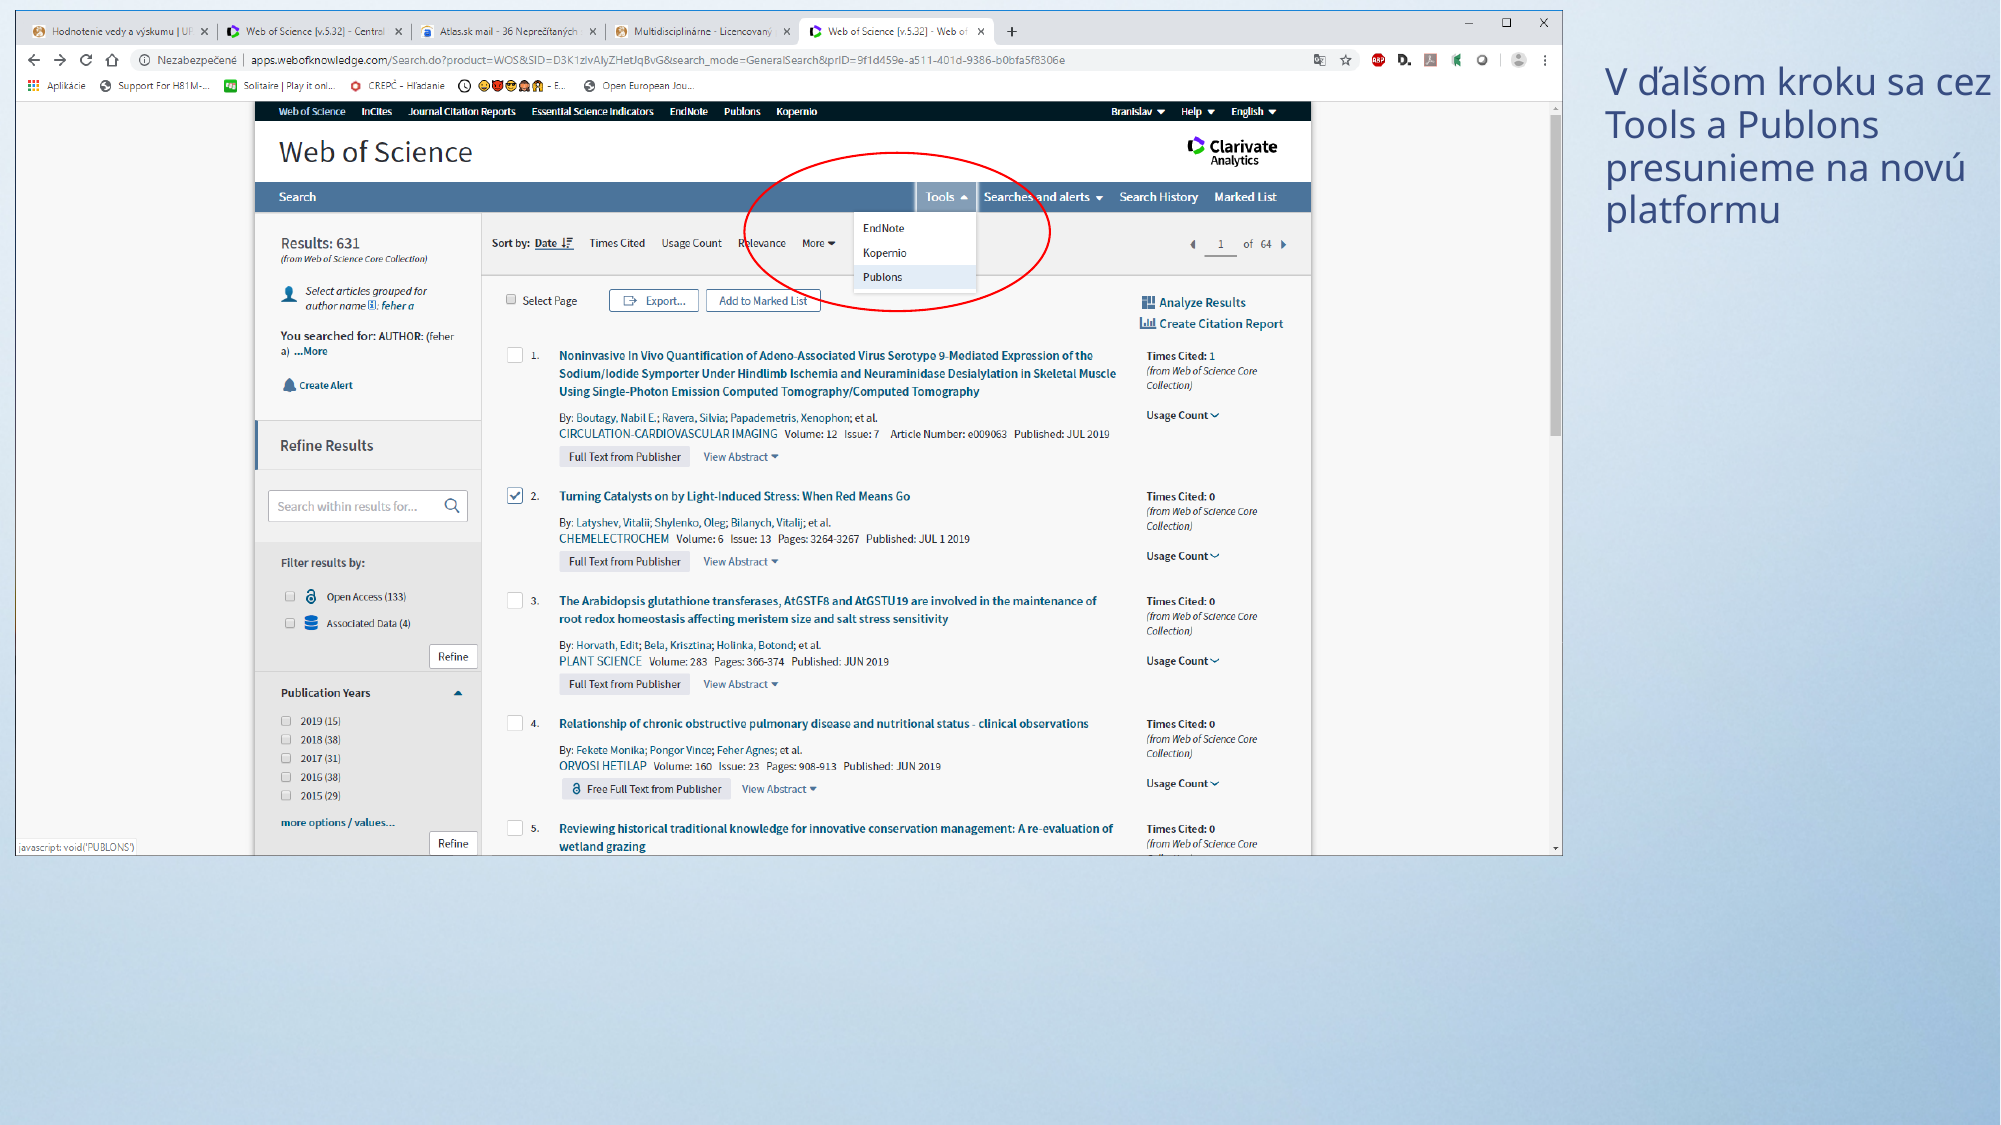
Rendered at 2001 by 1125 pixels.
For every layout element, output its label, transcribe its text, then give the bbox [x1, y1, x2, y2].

picture [0, 0, 2001, 1125]
text_box V ďalšom kroku sa cez Tools a Publons presunieme na novú platformu [1590, 54, 2000, 240]
